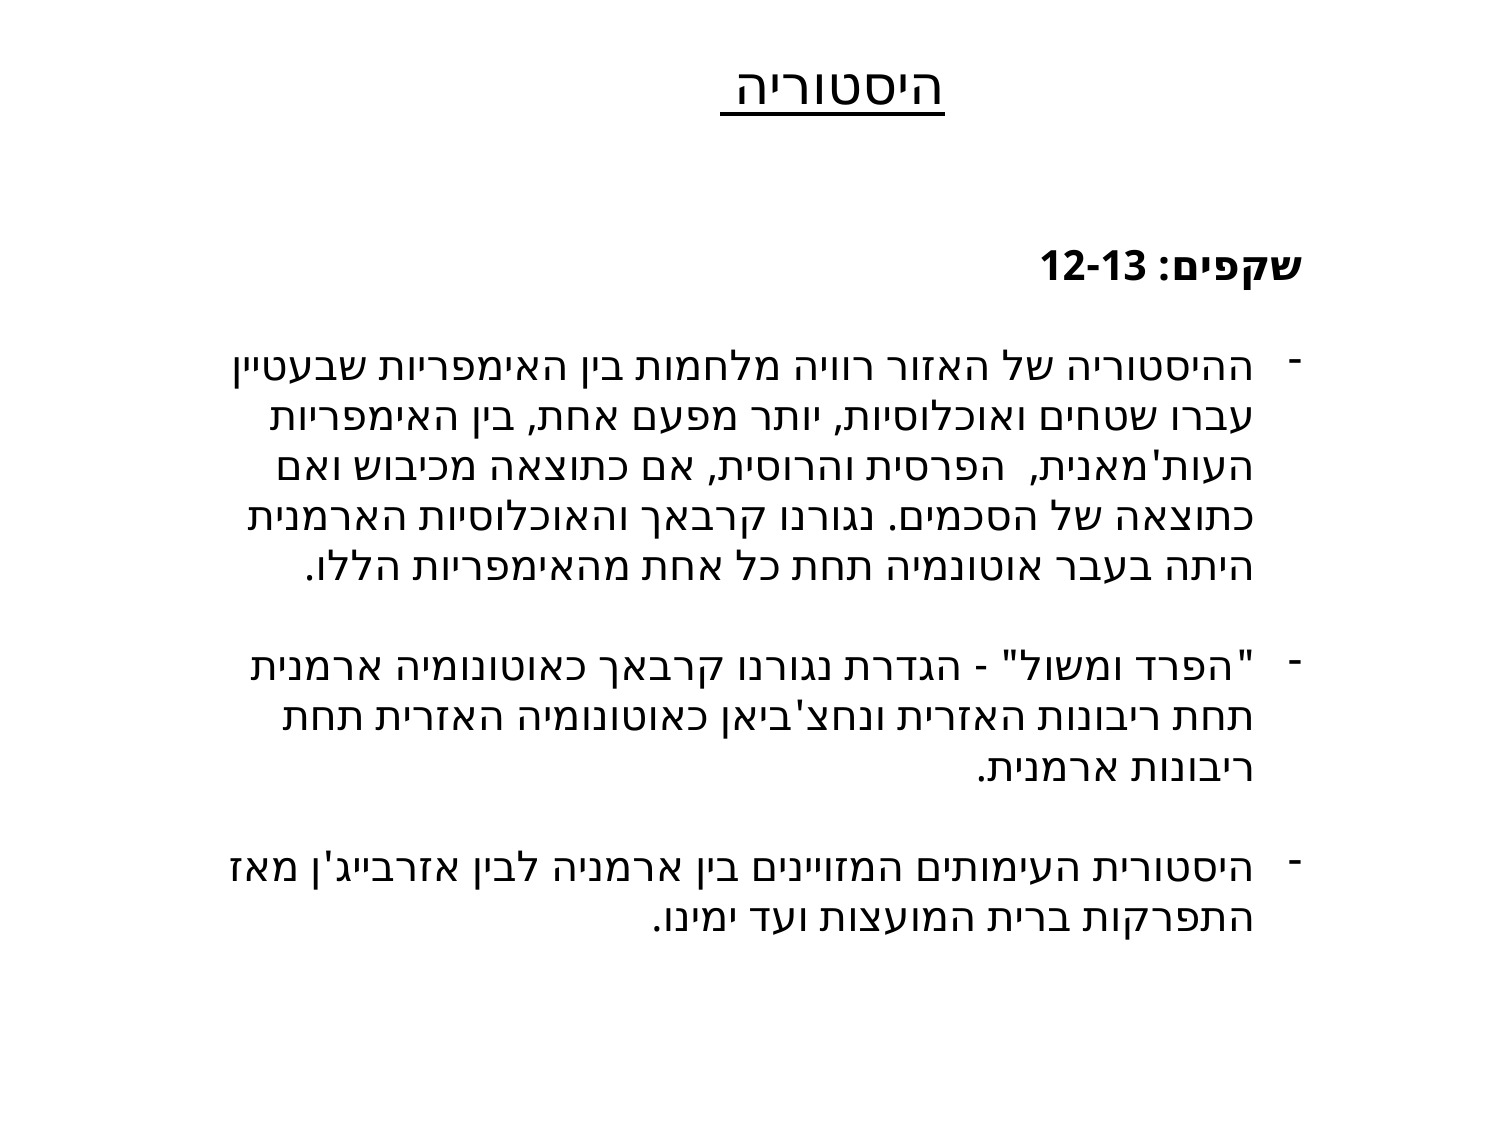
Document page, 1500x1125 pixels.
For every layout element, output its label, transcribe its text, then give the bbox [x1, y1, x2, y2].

text_box שקפים: 12-13 ההיסטוריה של האזור רוויה מלחמות בין האימפריות שבעטיין עברו שטחים ואוכלוסיות, יותר מפעם אחת, בין האימפריות העות'מאנית, הפרסית והרוסית, אם כתוצאה מכיבוש ואם כתוצאה של הסכמים. נגורנו קרבאך והאוכלוסיות הארמנית היתה בעבר אוטונמיה תחת כל אחת מהאימפריות הללו. "הפרד ומשול" - הגדרת נגורנו קרבאך כאוטונומיה ארמנית תחת ריבונות האזרית ונחצ'ביאן כאוטונומיה האזרית תחת ריבונות ארמנית. היסטורית העימותים המזויינים בין ארמניה לבין אזרבייג'ן מאז התפרקות ברית המועצות ועד ימינו. [159, 231, 1317, 1047]
text_box היסטוריה [572, 42, 1093, 123]
